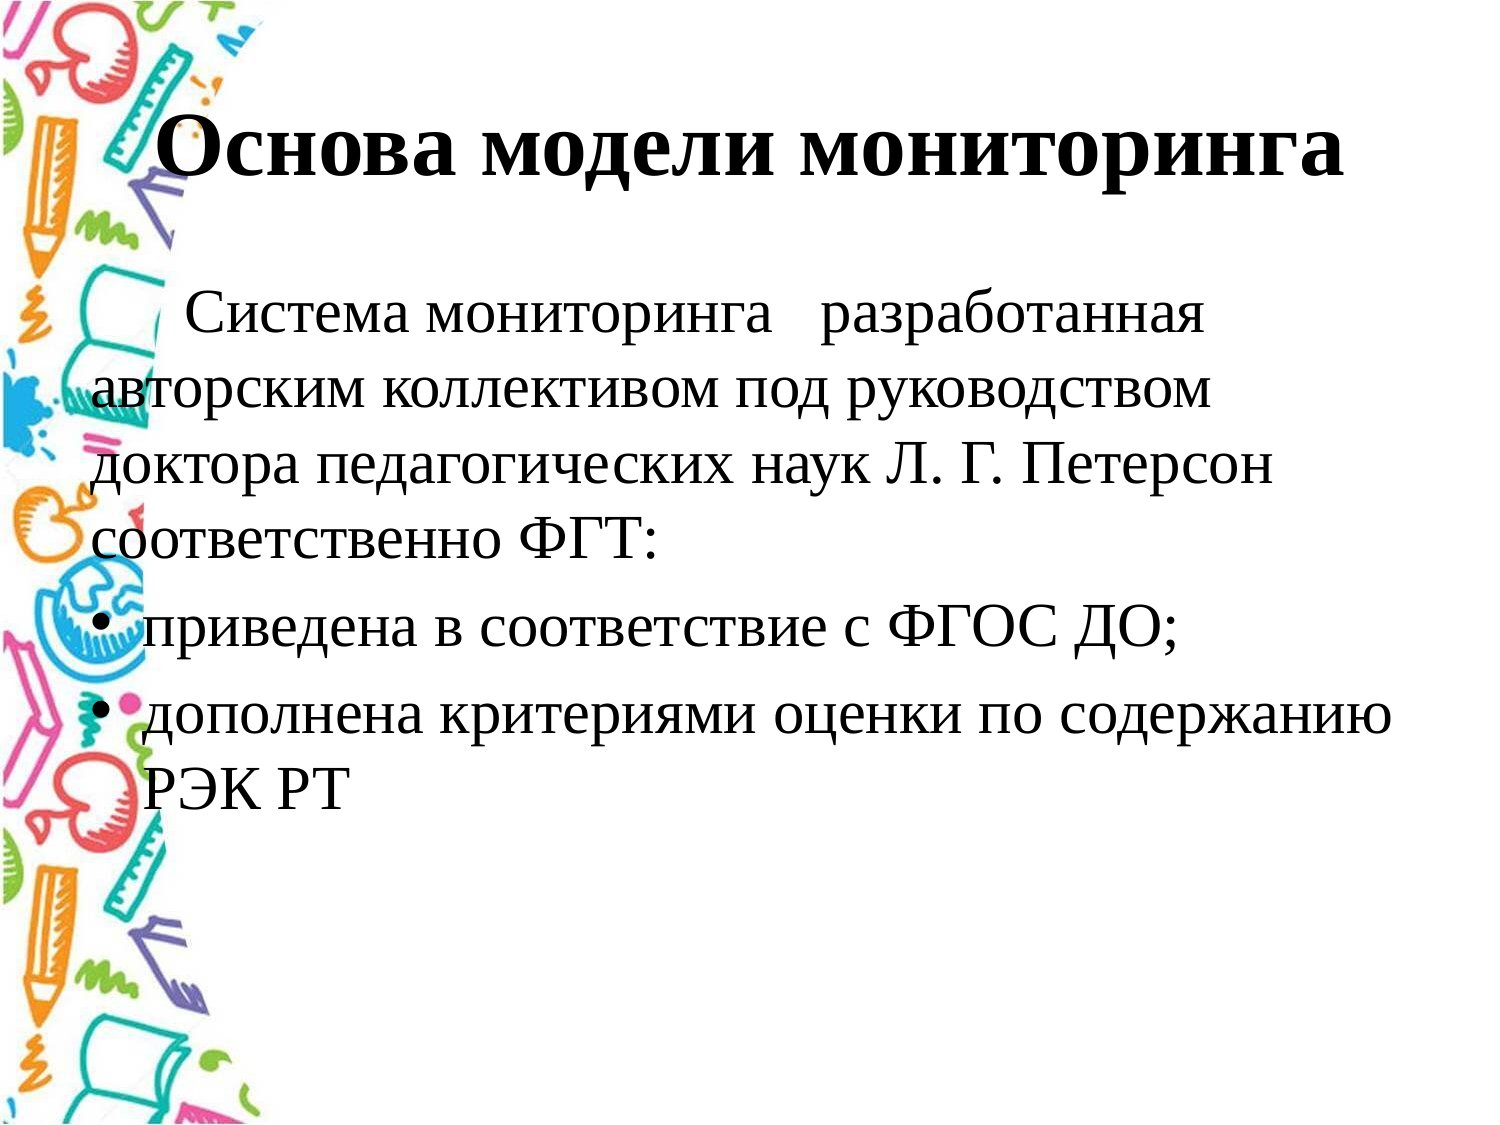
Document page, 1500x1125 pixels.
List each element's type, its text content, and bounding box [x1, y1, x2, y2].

title Основа модели мониторинга [75, 45, 1425, 233]
picture [0, 0, 1500, 1125]
list Система мониторинга разработанная авторским коллективом под руководством доктора педагогических наук Л. Г. Петерсон соответственно ФГТ: приведена в соответствие с ФГОС ДО; дополнена критериями оценки по содержанию РЭК РТ [75, 262, 1425, 1005]
